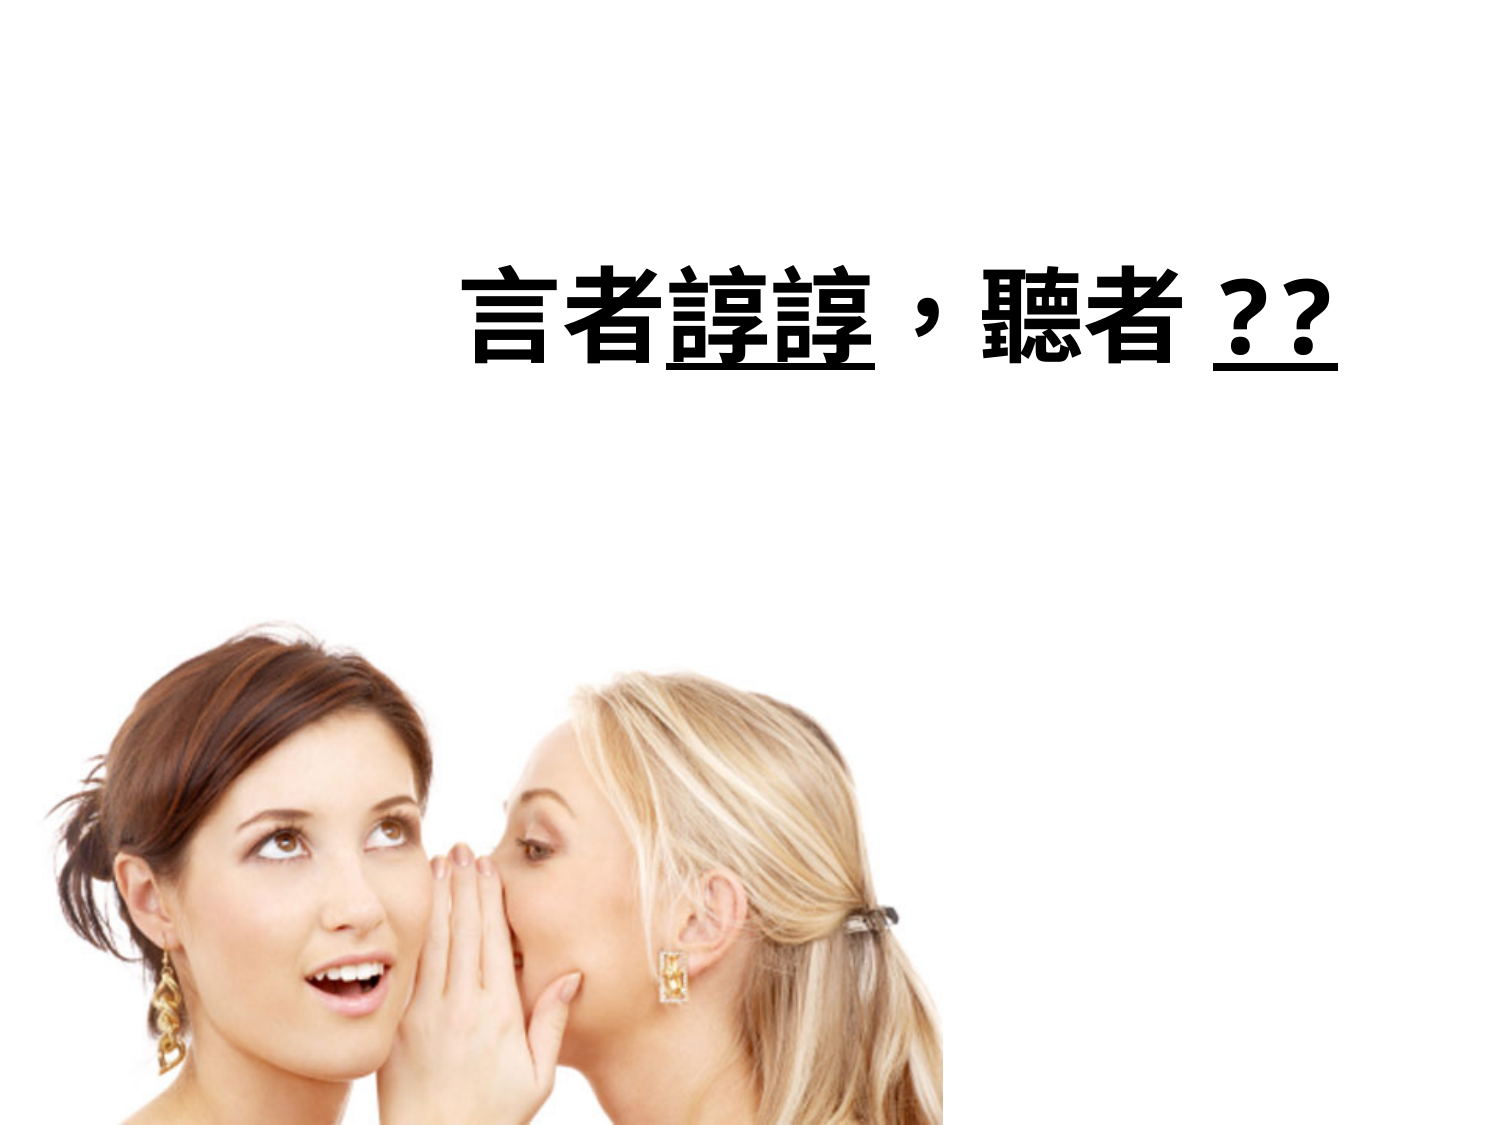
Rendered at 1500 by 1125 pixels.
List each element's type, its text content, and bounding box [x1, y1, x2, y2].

picture [5, 616, 944, 1125]
text_box 言者諄諄，聽者?? [218, 243, 1353, 384]
